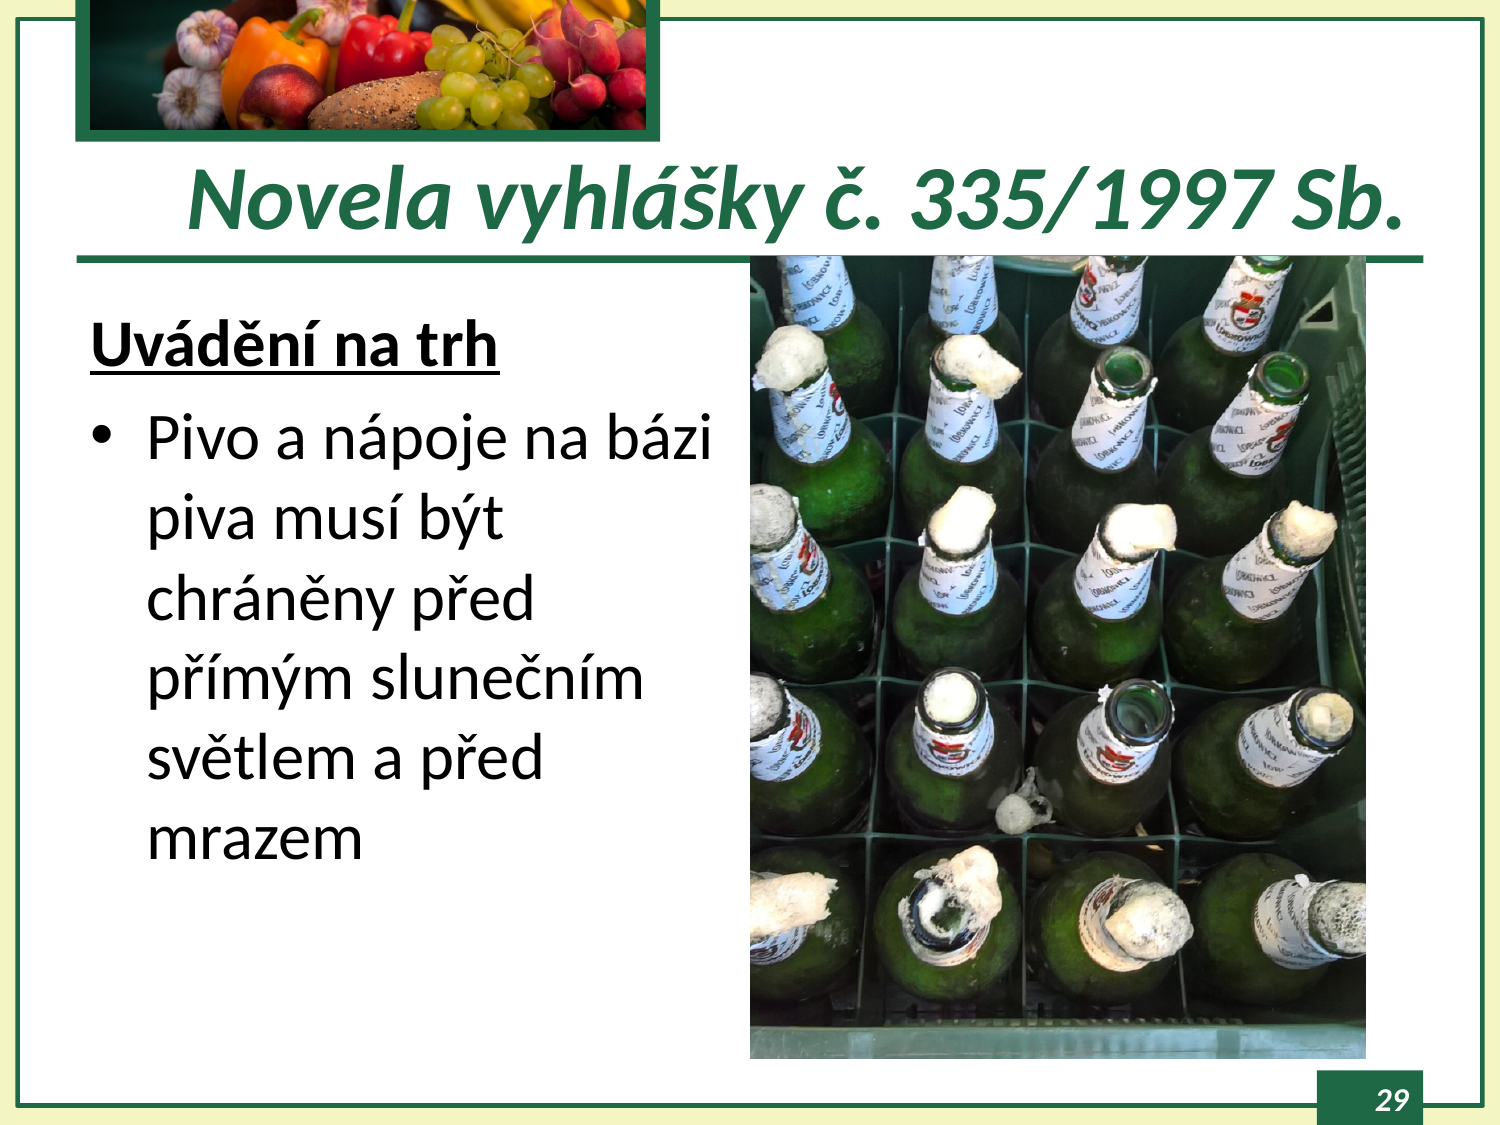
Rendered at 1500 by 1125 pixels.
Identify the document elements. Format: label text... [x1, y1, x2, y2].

list Uvádění na trh Pivo a nápoje na bázi piva musí být chráněny před přímým slunečním světlem a před mrazem [75, 292, 750, 1059]
title Novela vyhlášky č. 335/1997 Sb. [75, 45, 1425, 256]
picture [90, 0, 646, 45]
picture [656, 256, 1460, 1059]
